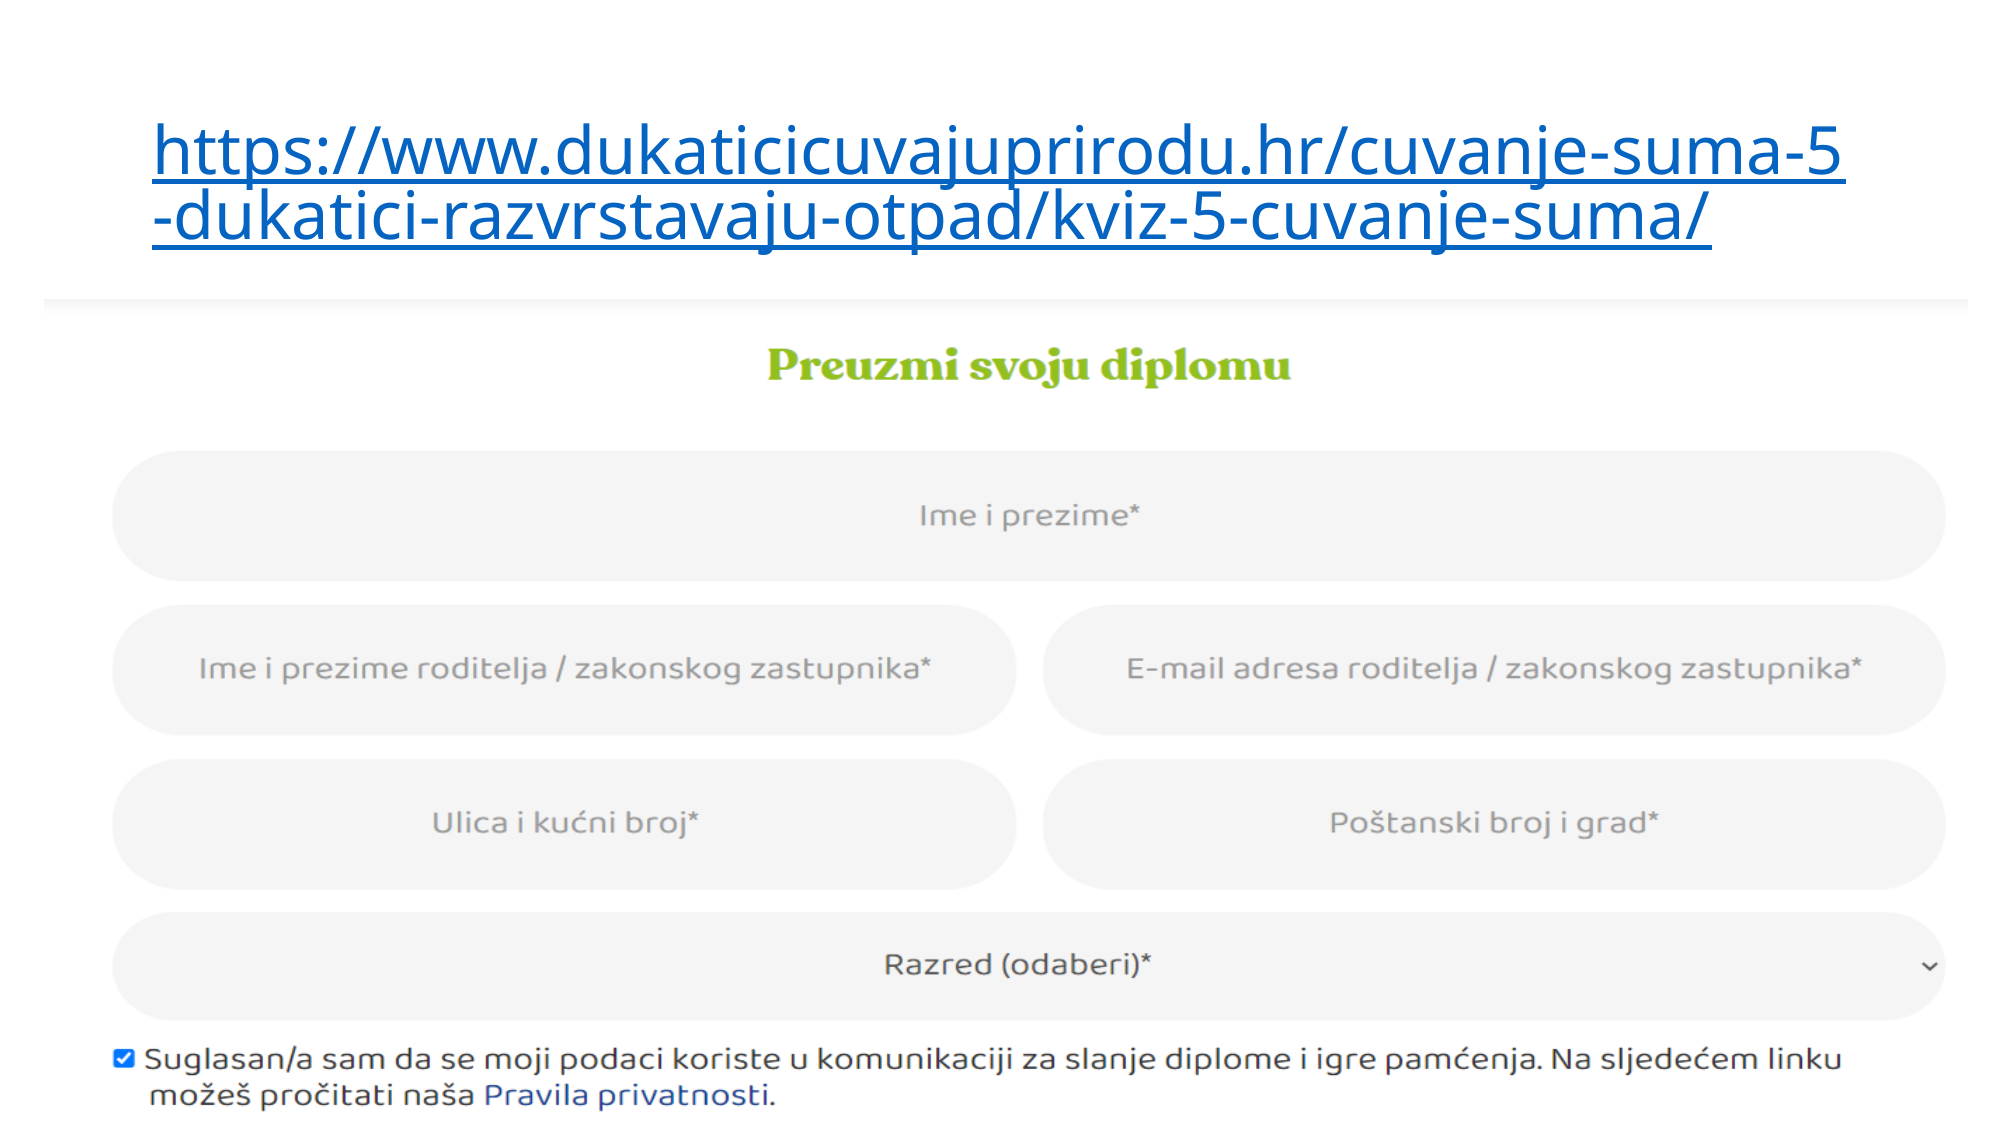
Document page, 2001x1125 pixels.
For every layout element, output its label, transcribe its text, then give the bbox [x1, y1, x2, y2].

title https://www.dukaticicuvajuprirodu.hr/cuvanje-suma-5-dukatici-razvrstavaju-otpad/kviz-5-cuvanje-suma/ [137, 82, 1863, 299]
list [44, 299, 1968, 1125]
